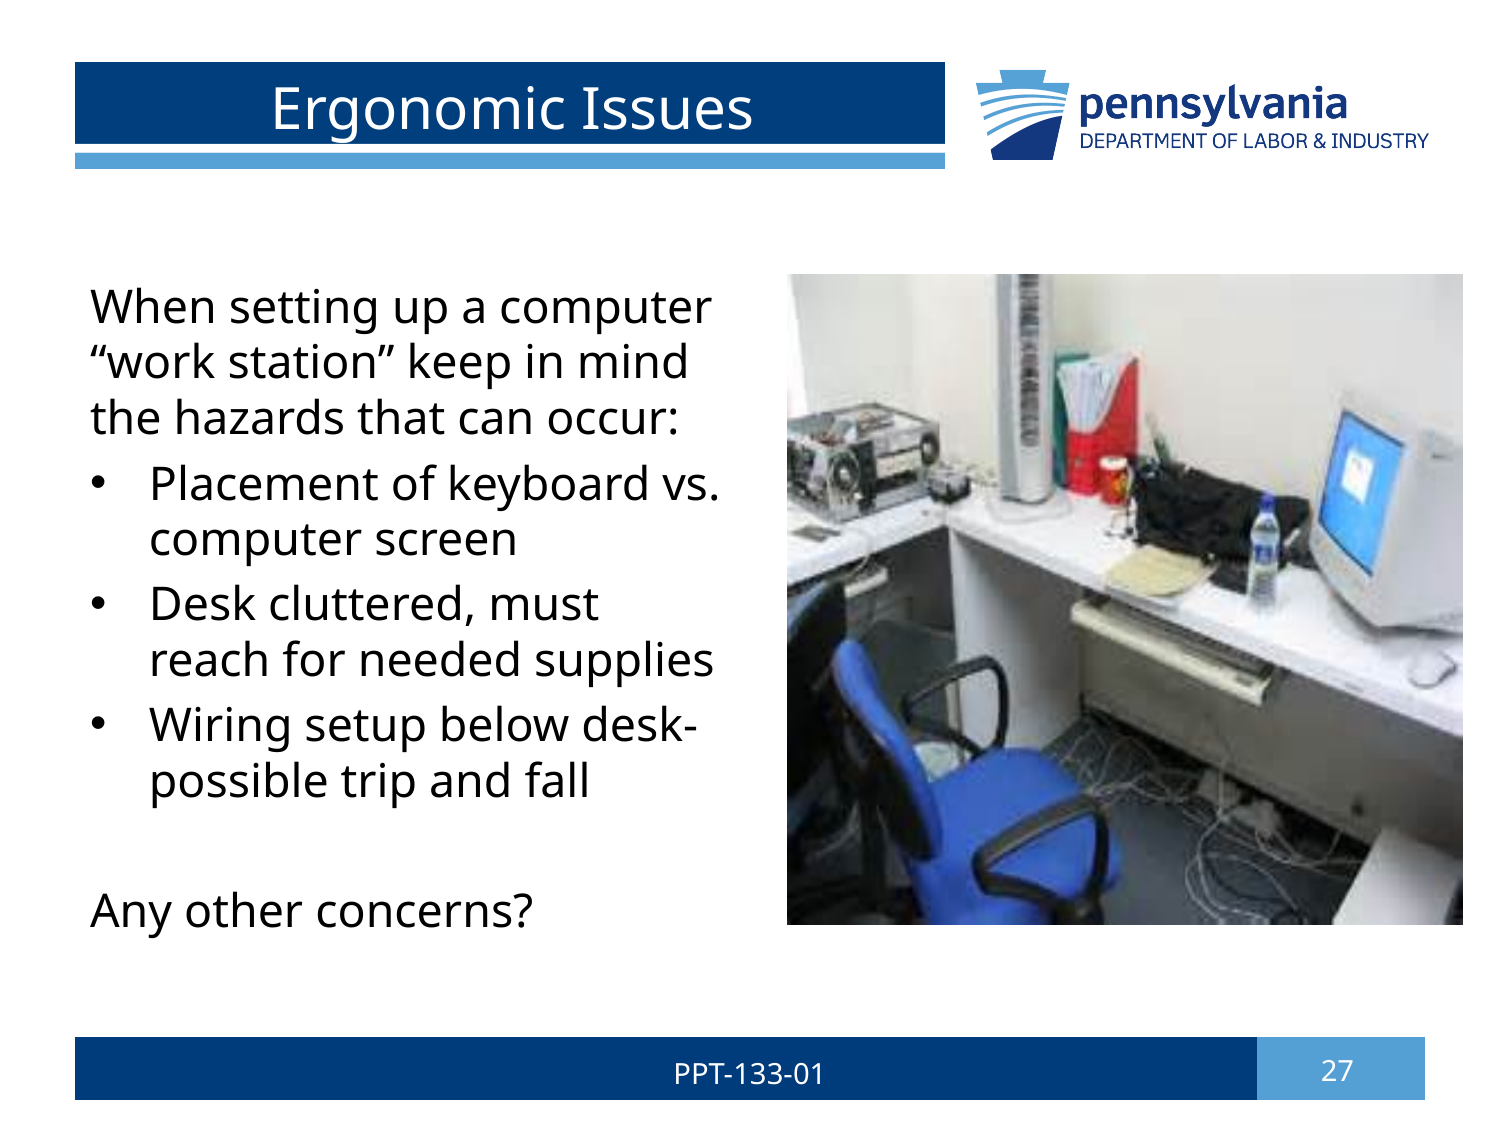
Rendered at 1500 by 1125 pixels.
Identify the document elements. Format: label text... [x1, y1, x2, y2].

picture [75, 62, 1429, 169]
title Ergonomic Issues [75, 62, 950, 150]
picture [75, 1037, 1425, 1100]
slide_number 27 [1250, 1042, 1425, 1103]
picture [787, 274, 1463, 925]
subtitle When setting up a computer “work station” keep in mind the hazards that can occur: Placement of keyboard vs. computer screen Desk cluttered, must reach for needed supplies Wiring setup below desk-possible trip and fall Any other concerns? [75, 269, 738, 957]
footer PPT-133-01 [512, 1042, 988, 1103]
